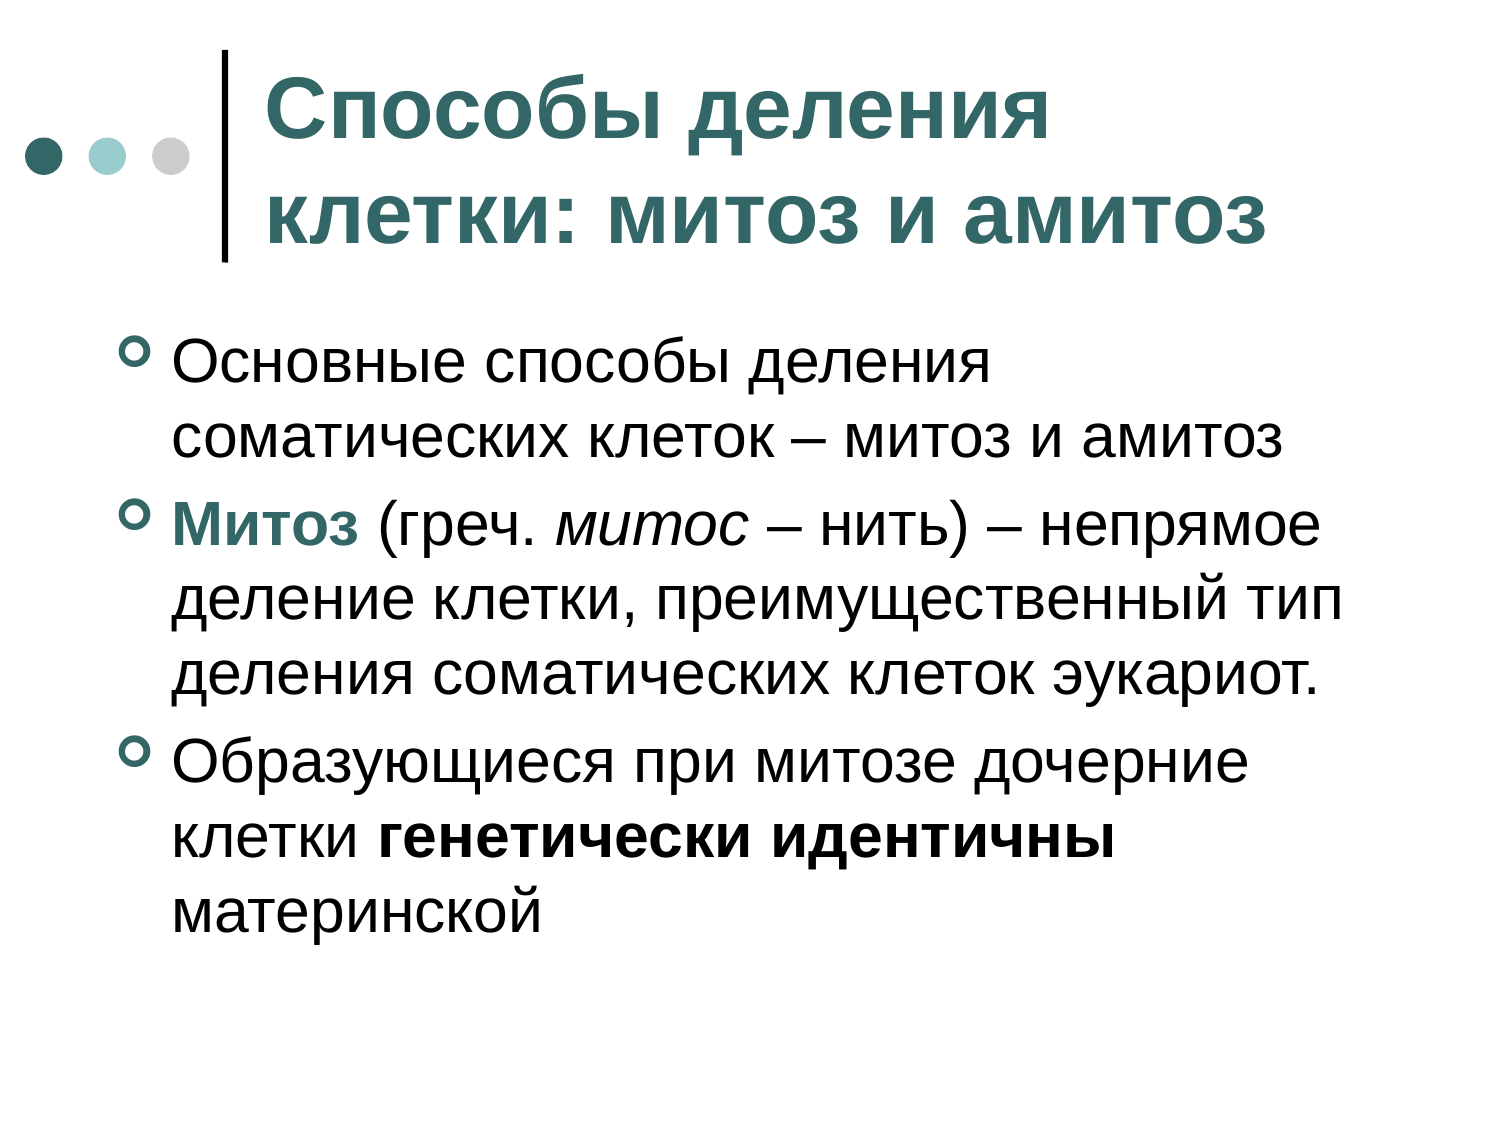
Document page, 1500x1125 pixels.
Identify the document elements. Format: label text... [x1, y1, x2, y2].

list Основные способы деления соматических клеток – митоз и амитоз Митоз (греч. митос – нить) – непрямое деление клетки, преимущественный тип деления соматических клеток эукариот. Образующиеся при митозе дочерние клетки генетически идентичны материнской [100, 312, 1401, 988]
title Способы деления клетки: митоз и амитоз [249, 30, 1401, 282]
